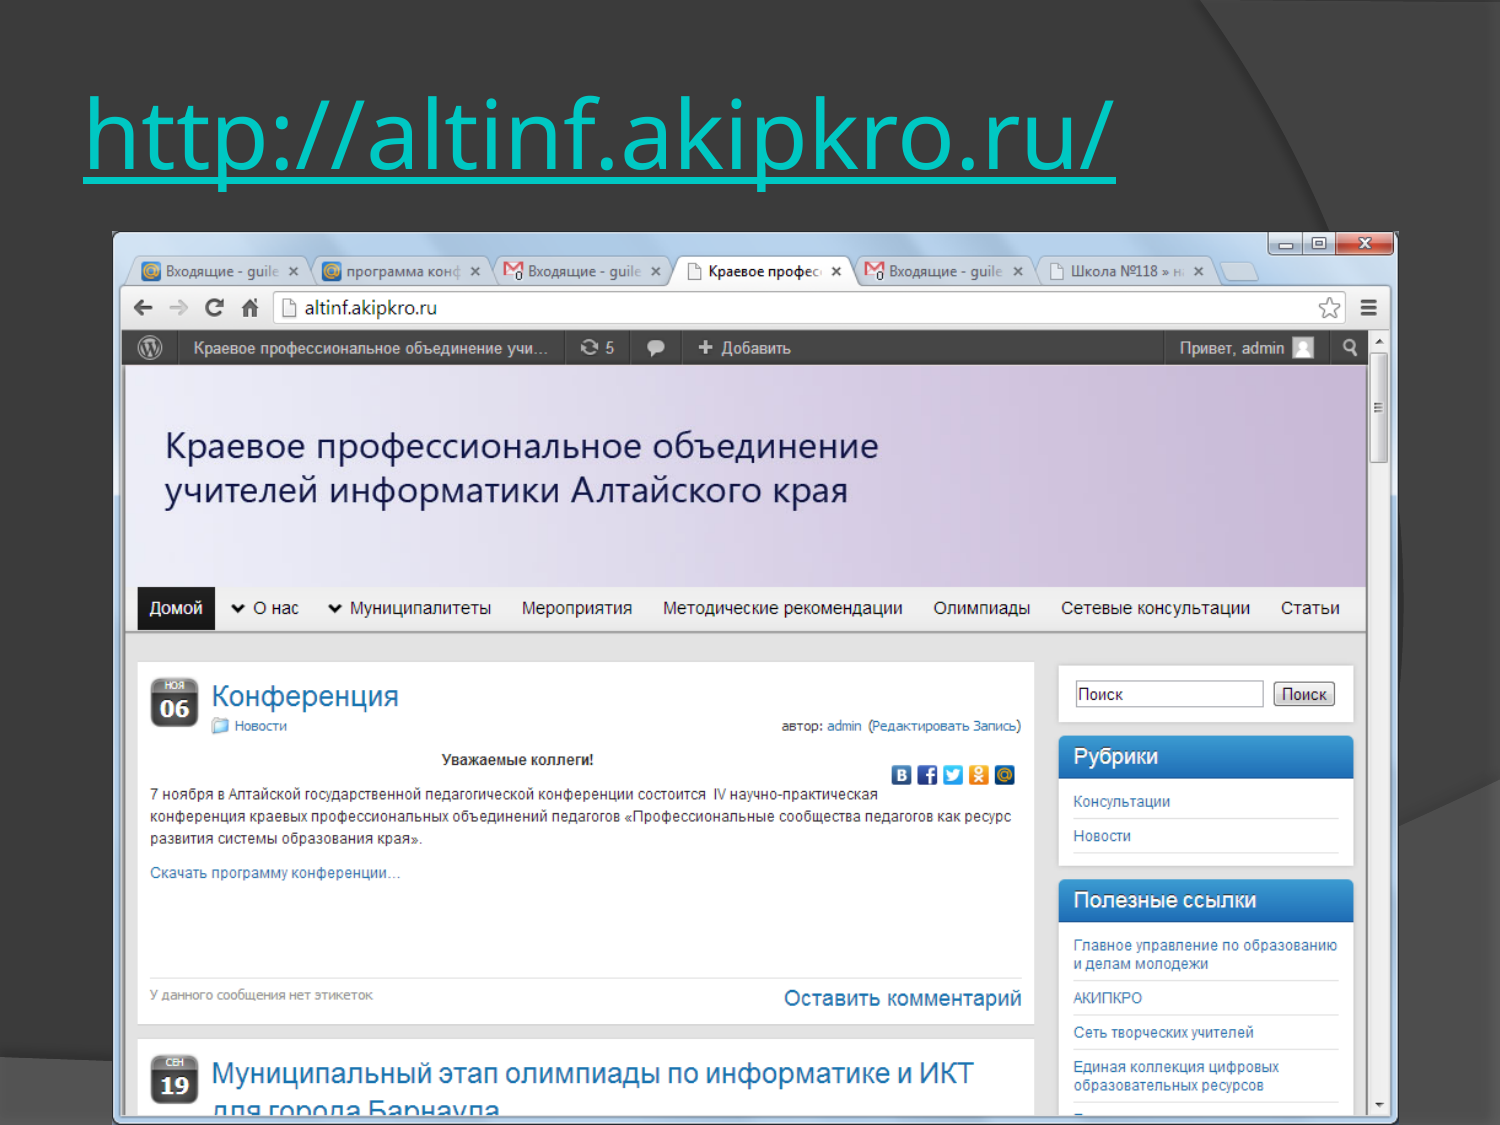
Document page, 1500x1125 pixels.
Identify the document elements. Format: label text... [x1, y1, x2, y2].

title http://altinf.akipkro.ru/ [75, 45, 1300, 233]
picture [111, 230, 1400, 1125]
